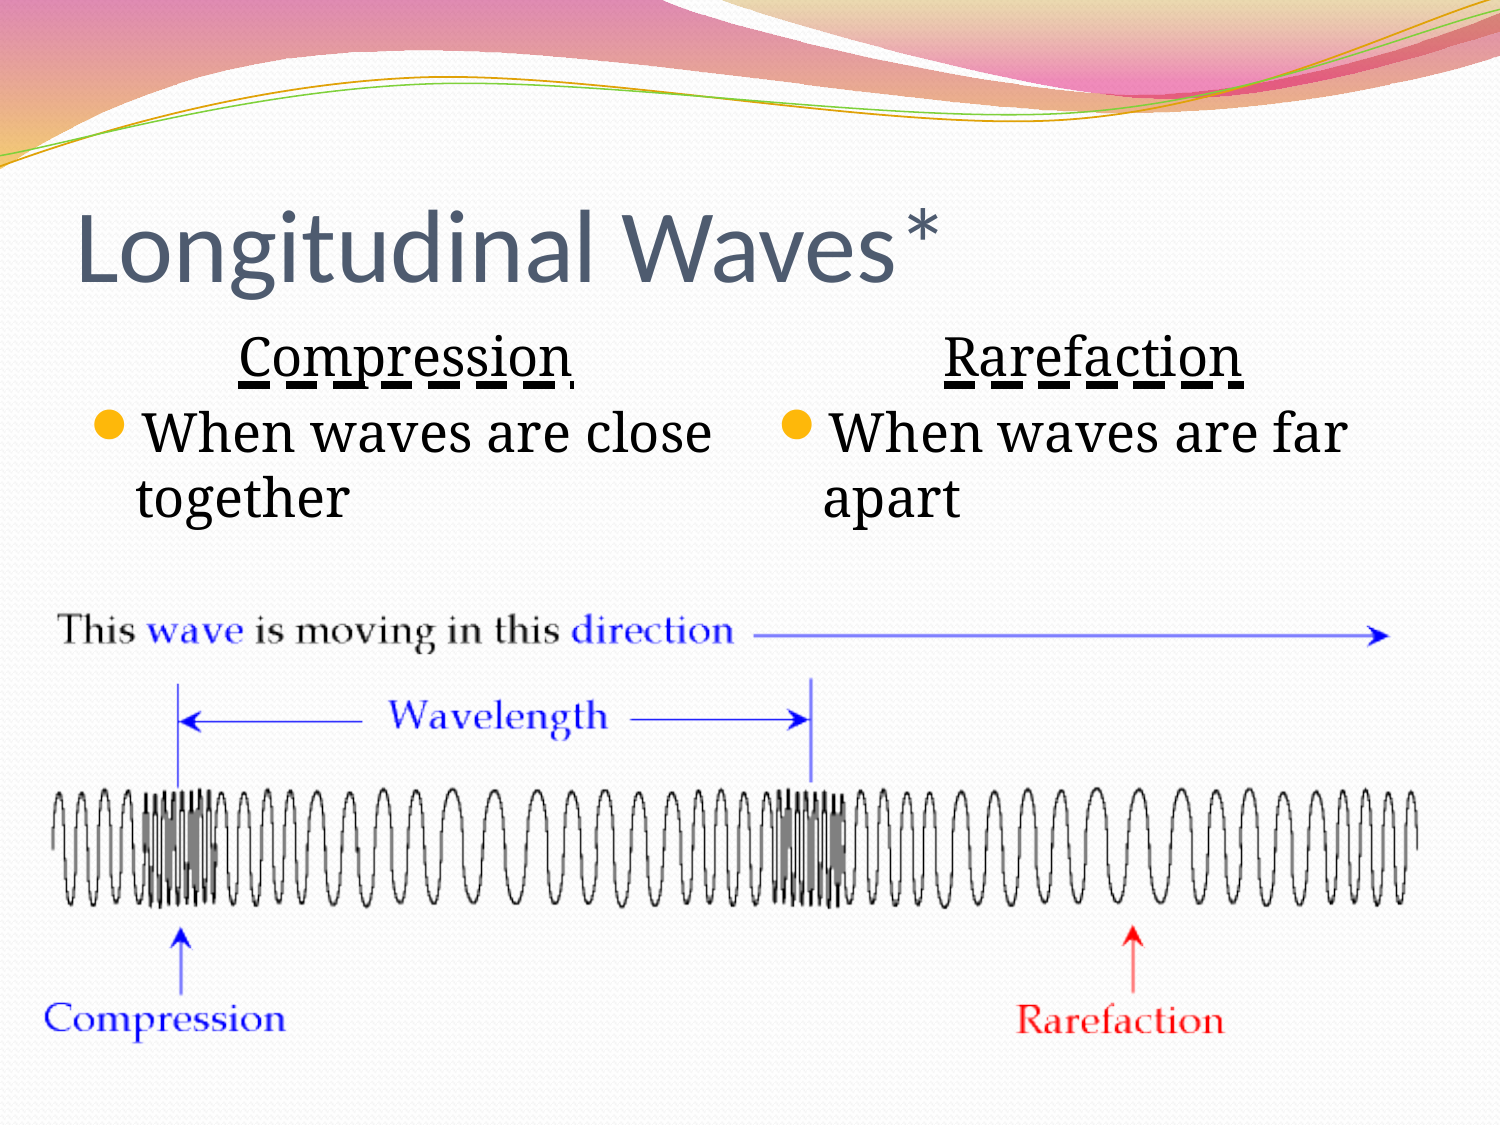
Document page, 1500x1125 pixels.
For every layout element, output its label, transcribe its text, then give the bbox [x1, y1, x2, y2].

picture [36, 599, 1430, 1063]
list Rarefaction When waves are far apart [762, 314, 1426, 598]
title Longitudinal Waves* [74, 115, 1426, 304]
list Compression When waves are close together [74, 314, 738, 598]
